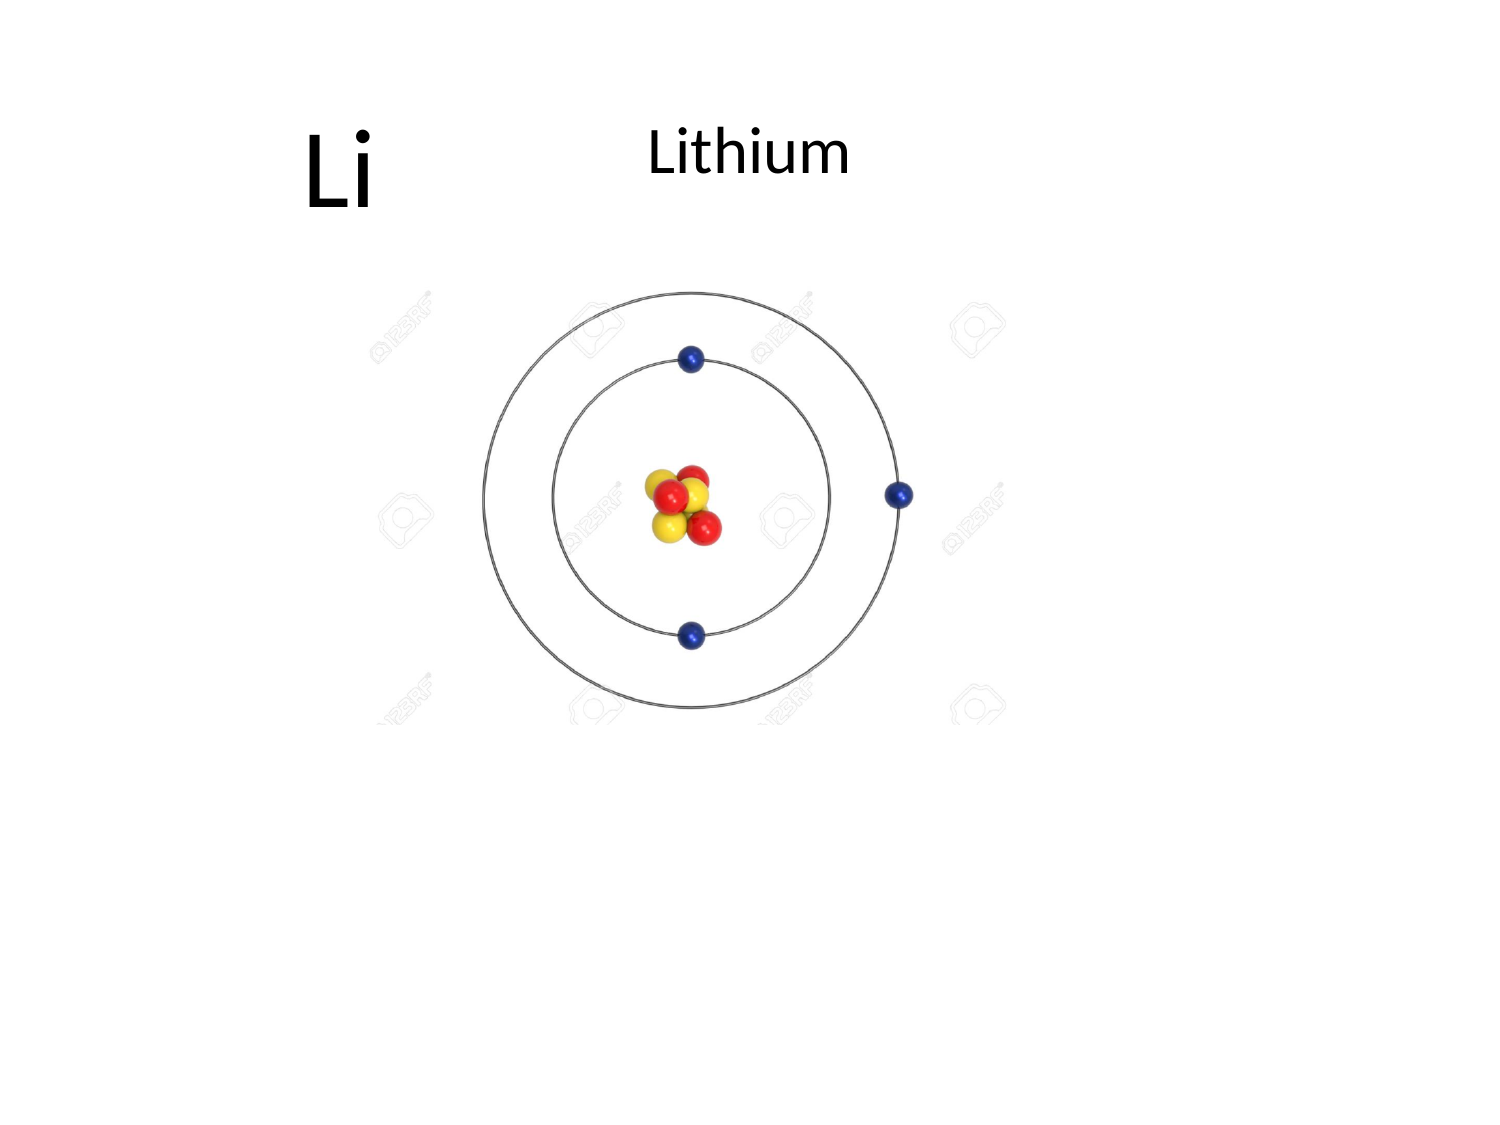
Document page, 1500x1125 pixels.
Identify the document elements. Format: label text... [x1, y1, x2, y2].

picture [349, 274, 1025, 726]
text_box Li [288, 87, 391, 238]
text_box Lithium [633, 99, 867, 195]
